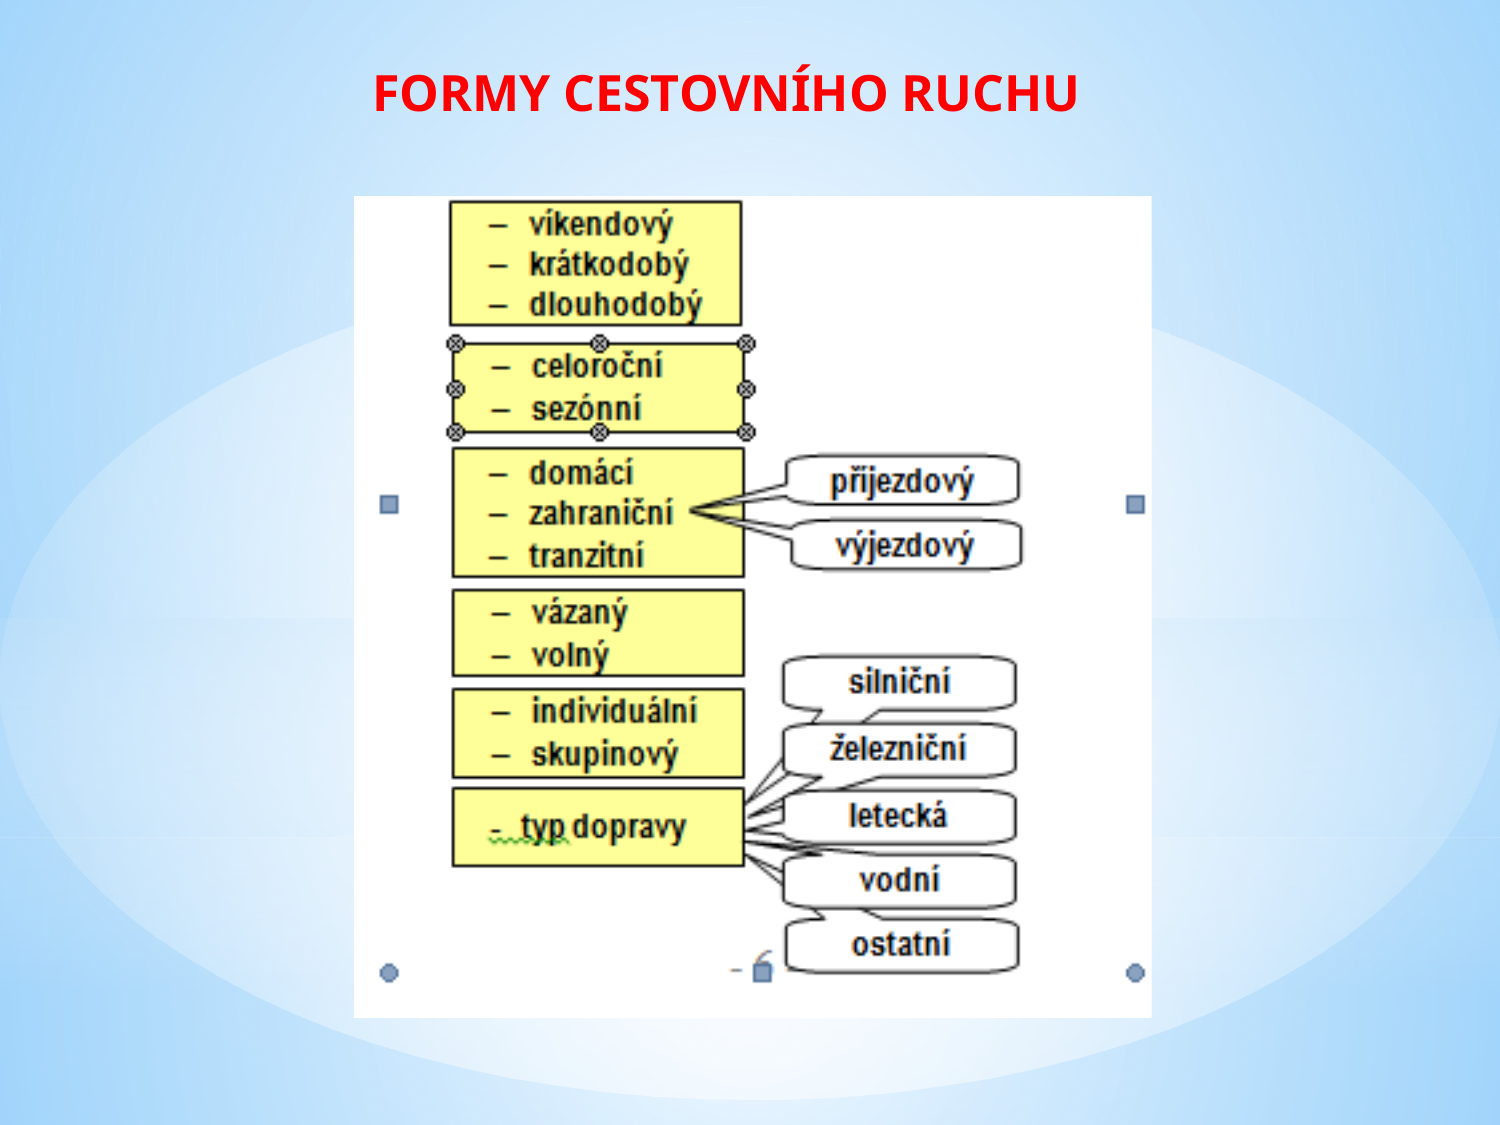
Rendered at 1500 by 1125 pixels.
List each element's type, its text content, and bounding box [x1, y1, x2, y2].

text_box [348, 195, 1152, 1036]
text_box FORMY CESTOVNÍHO RUCHU [265, 54, 1187, 130]
